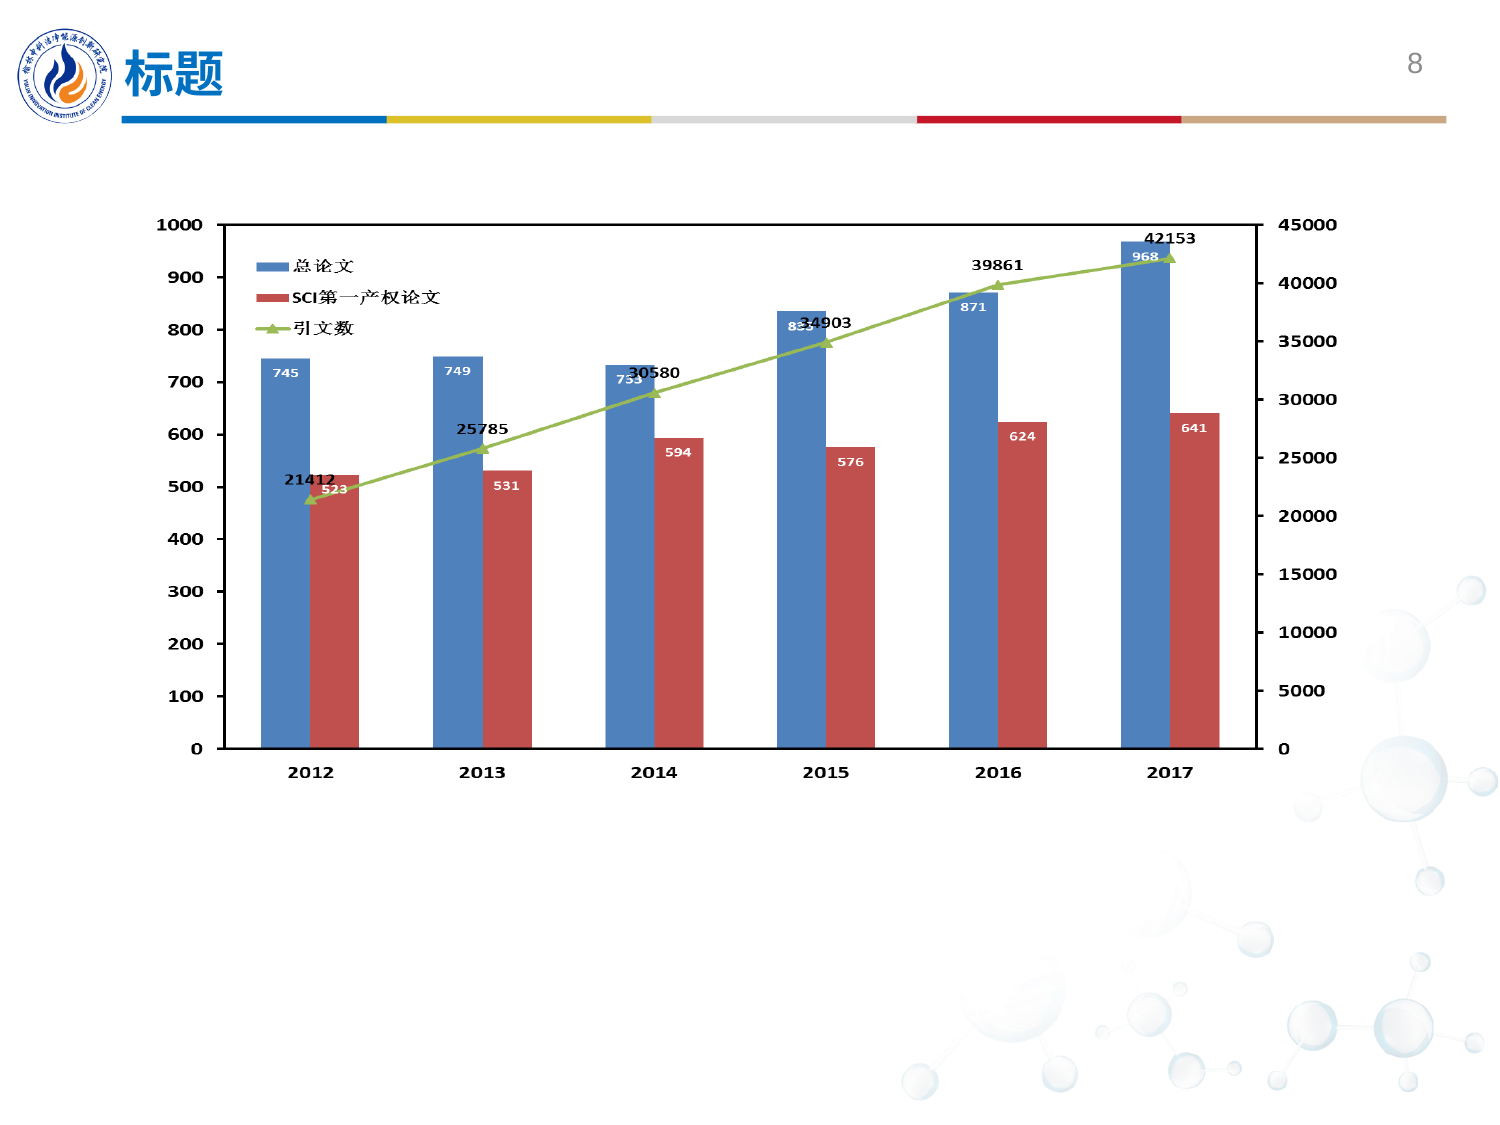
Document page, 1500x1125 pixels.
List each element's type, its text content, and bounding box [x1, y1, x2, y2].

picture [17, 28, 109, 124]
picture [150, 213, 1499, 1121]
slide_number 8 [1392, 37, 1473, 106]
text_box 标题 [109, 41, 1447, 105]
